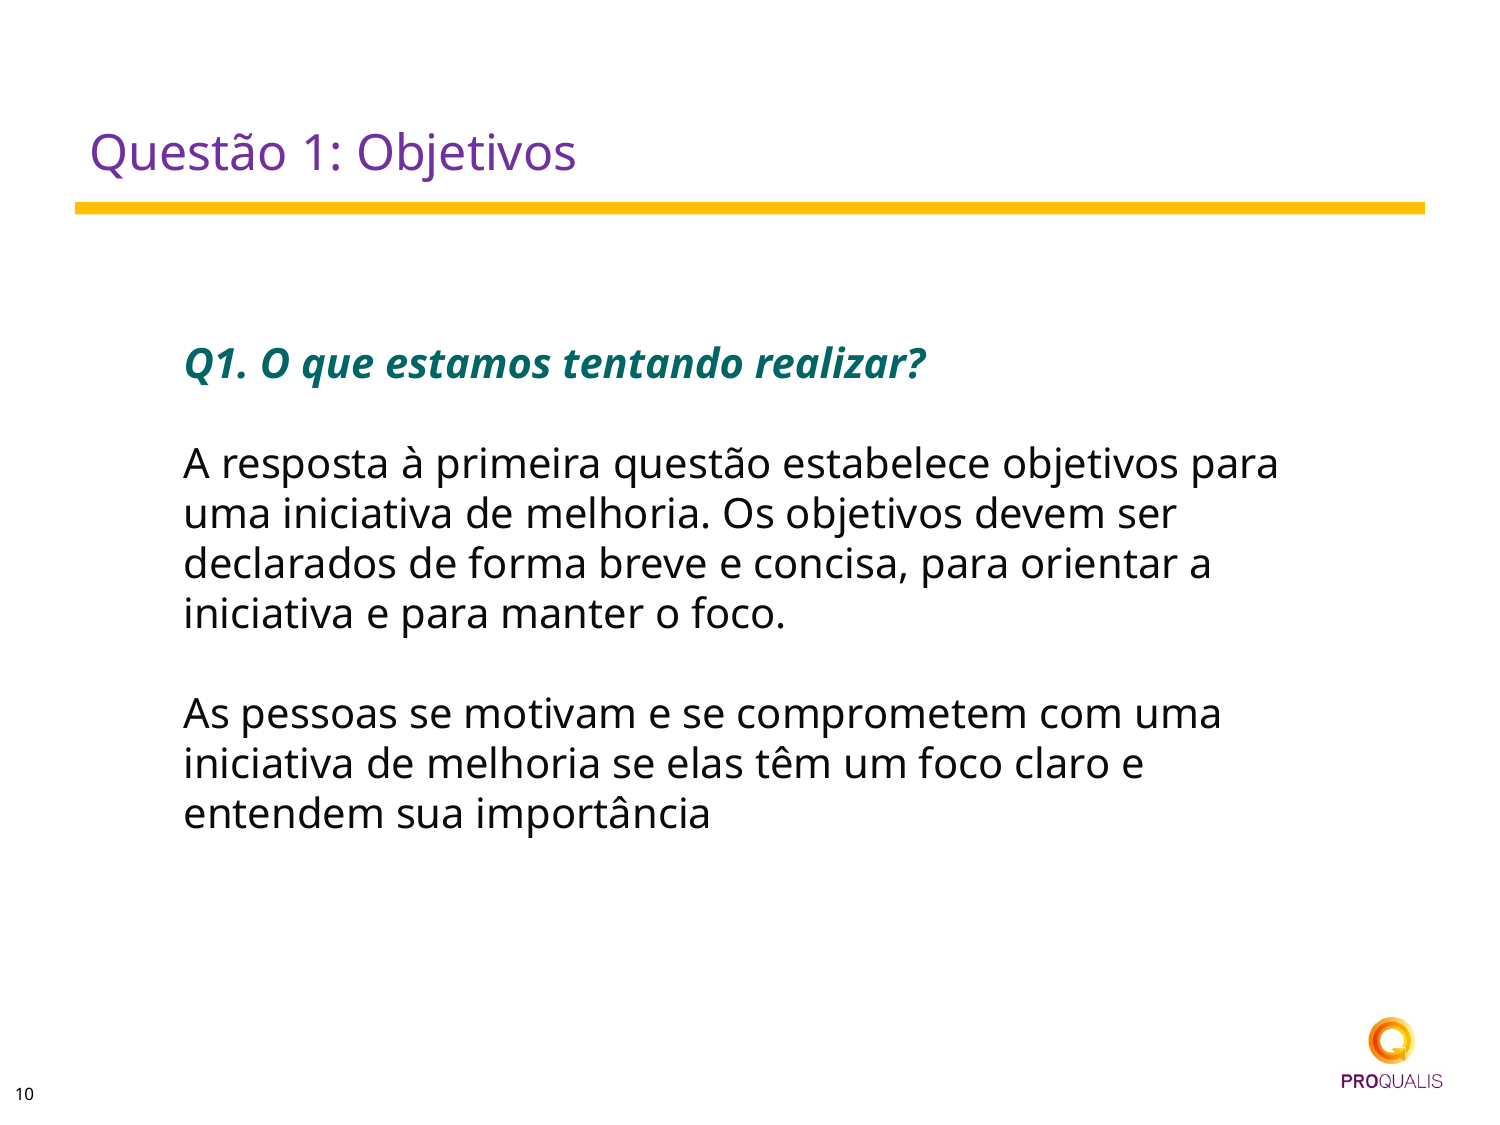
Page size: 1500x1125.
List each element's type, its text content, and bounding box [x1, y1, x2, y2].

title Questão 1: Objetivos [75, 37, 1425, 188]
text_box Q1. O que estamos tentando realizar? A resposta à primeira questão estabelece objetivos para uma iniciativa de melhoria. Os objetivos devem ser declarados de forma breve e concisa, para orientar a iniciativa e para manter o foco. As pessoas se motivam e se comprometem com uma iniciativa de melhoria se elas têm um foco claro e entendem sua importância [168, 329, 1345, 845]
picture [1327, 1010, 1451, 1095]
